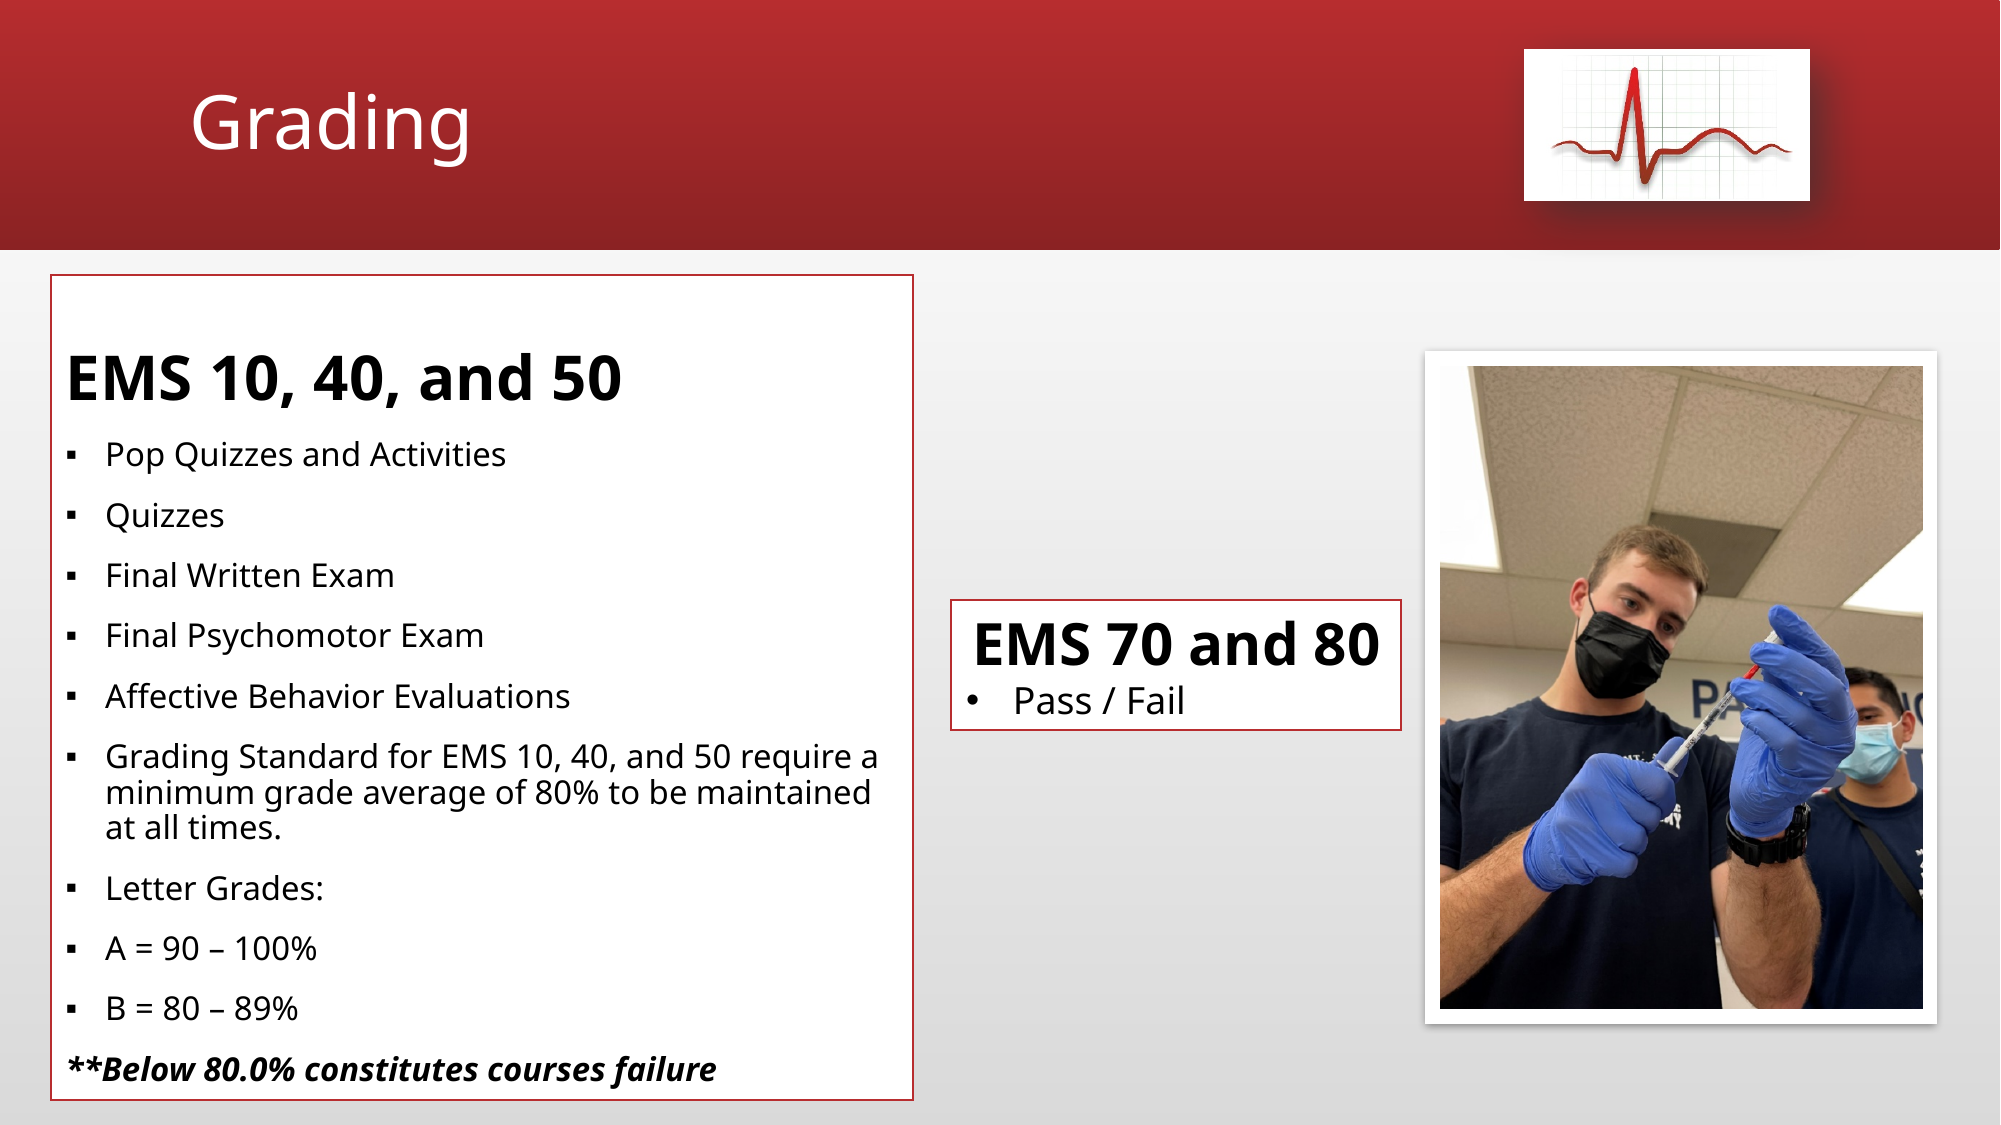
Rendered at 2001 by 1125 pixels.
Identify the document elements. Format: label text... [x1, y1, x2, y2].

list EMS 10, 40, and 50 Pop Quizzes and Activities Quizzes Final Written Exam Final Psychomotor Exam Affective Behavior Evaluations Grading Standard for EMS 10, 40, and 50 require a minimum grade average of 80% to be maintained at all times. Letter Grades: A = 90 – 100% B = 80 – 89% **Below 80.0% constitutes courses failure [50, 274, 914, 1101]
picture [1359, 366, 2000, 1009]
title Grading [174, 16, 1825, 234]
text_box EMS 70 and 80 Pass / Fail [950, 599, 1359, 731]
picture [1524, 49, 1810, 201]
